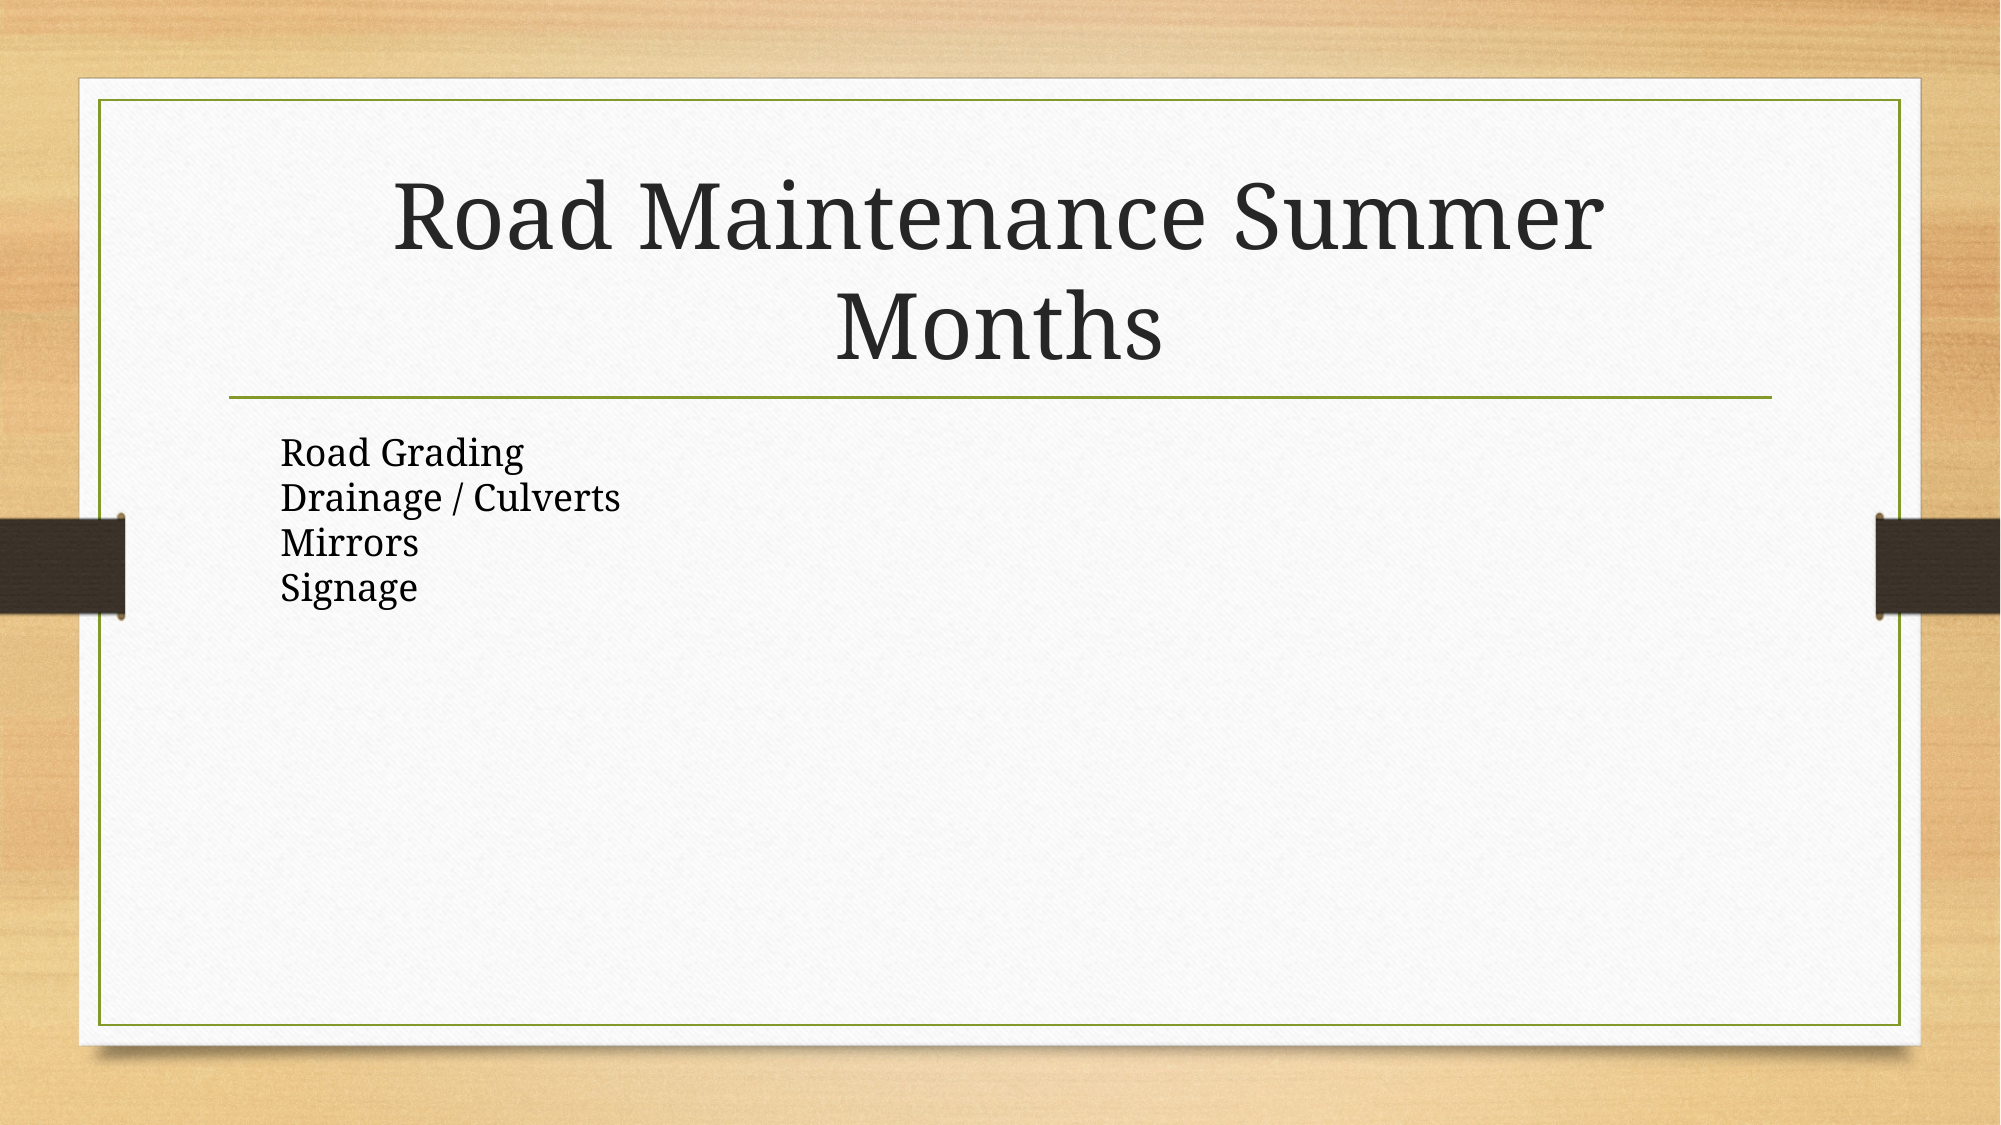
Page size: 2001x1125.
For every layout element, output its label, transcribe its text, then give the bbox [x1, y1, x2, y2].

text_box Road Grading Drainage / Culverts Mirrors Signage [265, 421, 1666, 661]
picture [0, 0, 2001, 1125]
title Road Maintenance Summer Months [212, 161, 1788, 375]
